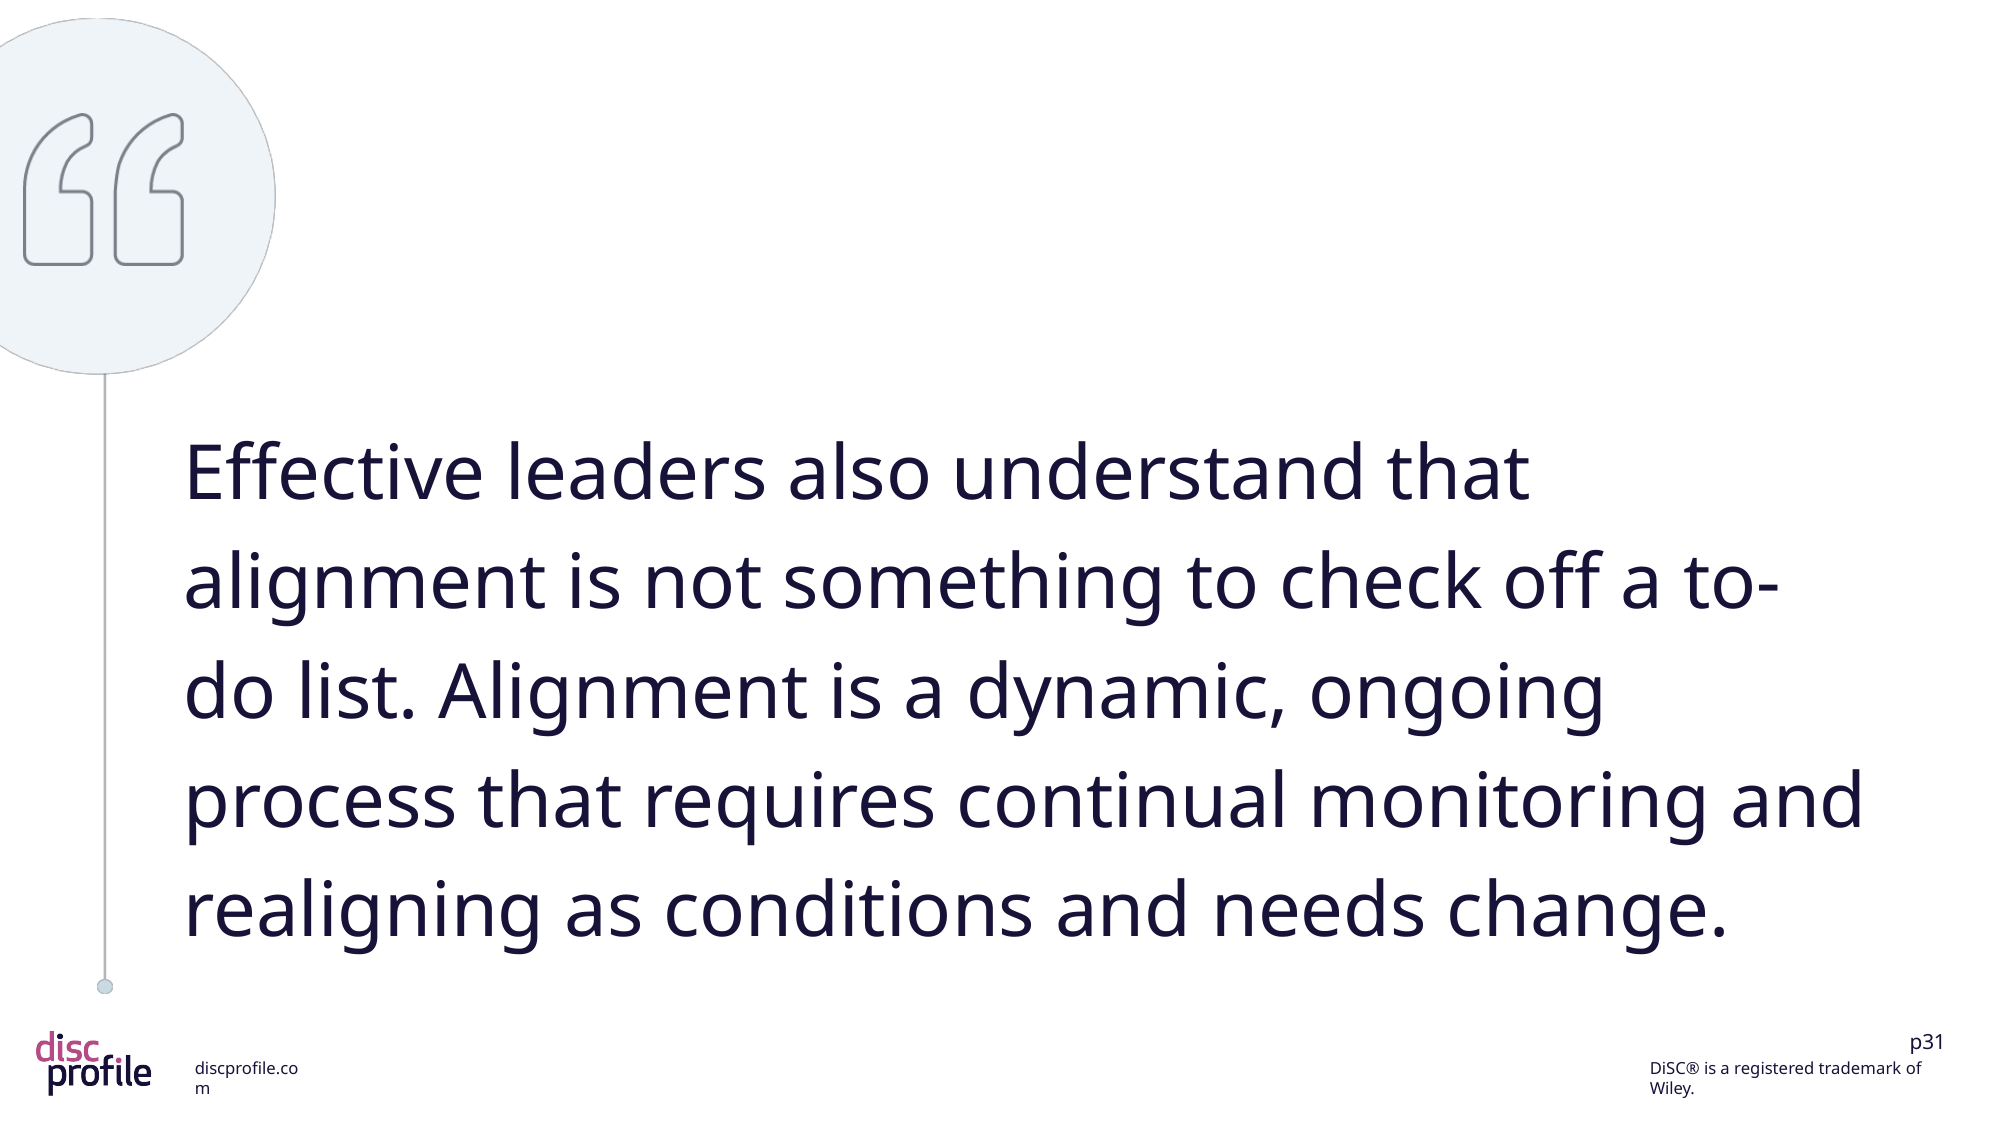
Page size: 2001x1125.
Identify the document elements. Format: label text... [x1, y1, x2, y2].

list Effective leaders also understand that alignment is not something to check off a to-do list. Alignment is a dynamic, ongoing process that requires continual monitoring and realigning as conditions and needs change. [183, 374, 1872, 984]
picture [29, 1020, 158, 1106]
picture [0, 18, 276, 994]
